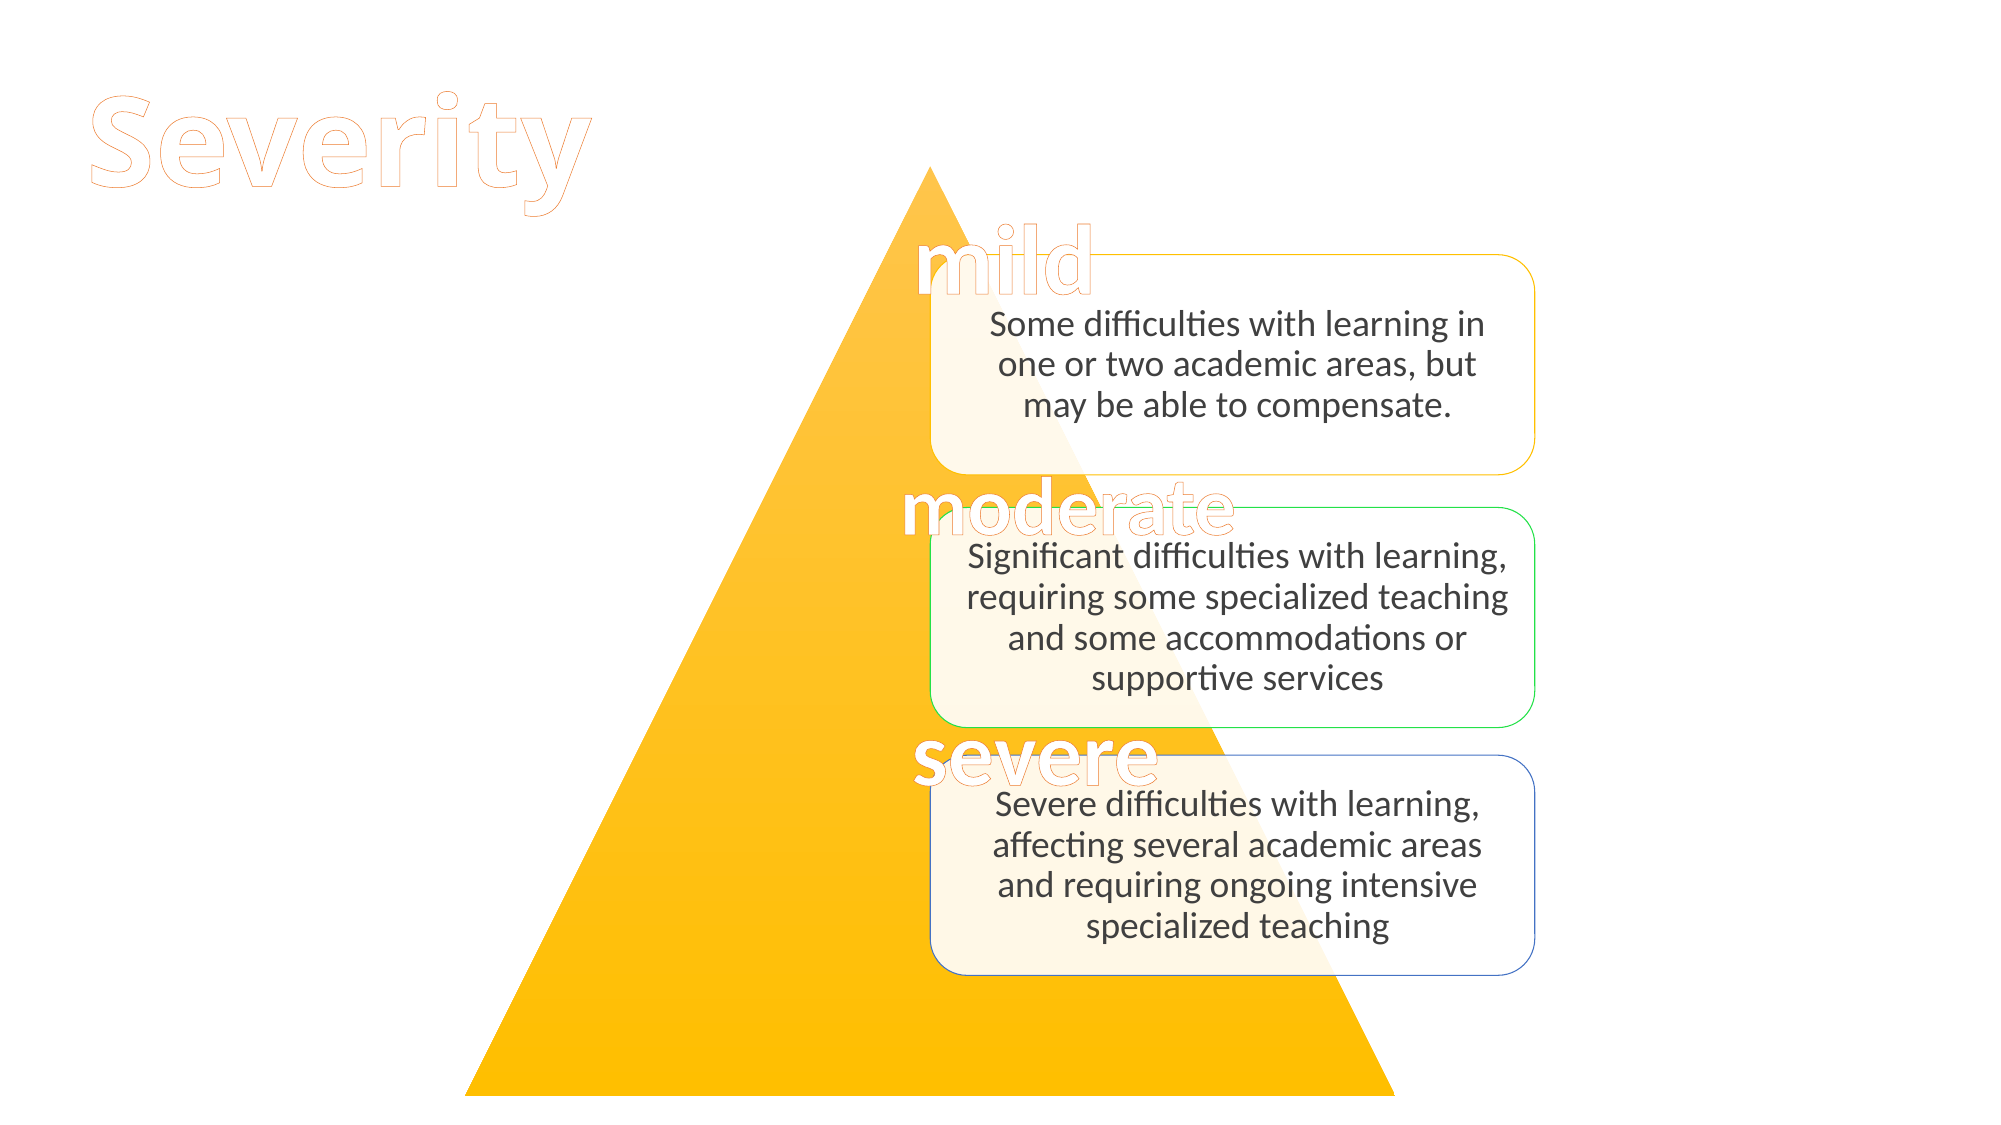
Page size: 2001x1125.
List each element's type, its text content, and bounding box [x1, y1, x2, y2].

title Severity [71, 37, 1797, 166]
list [0, 166, 2000, 1097]
